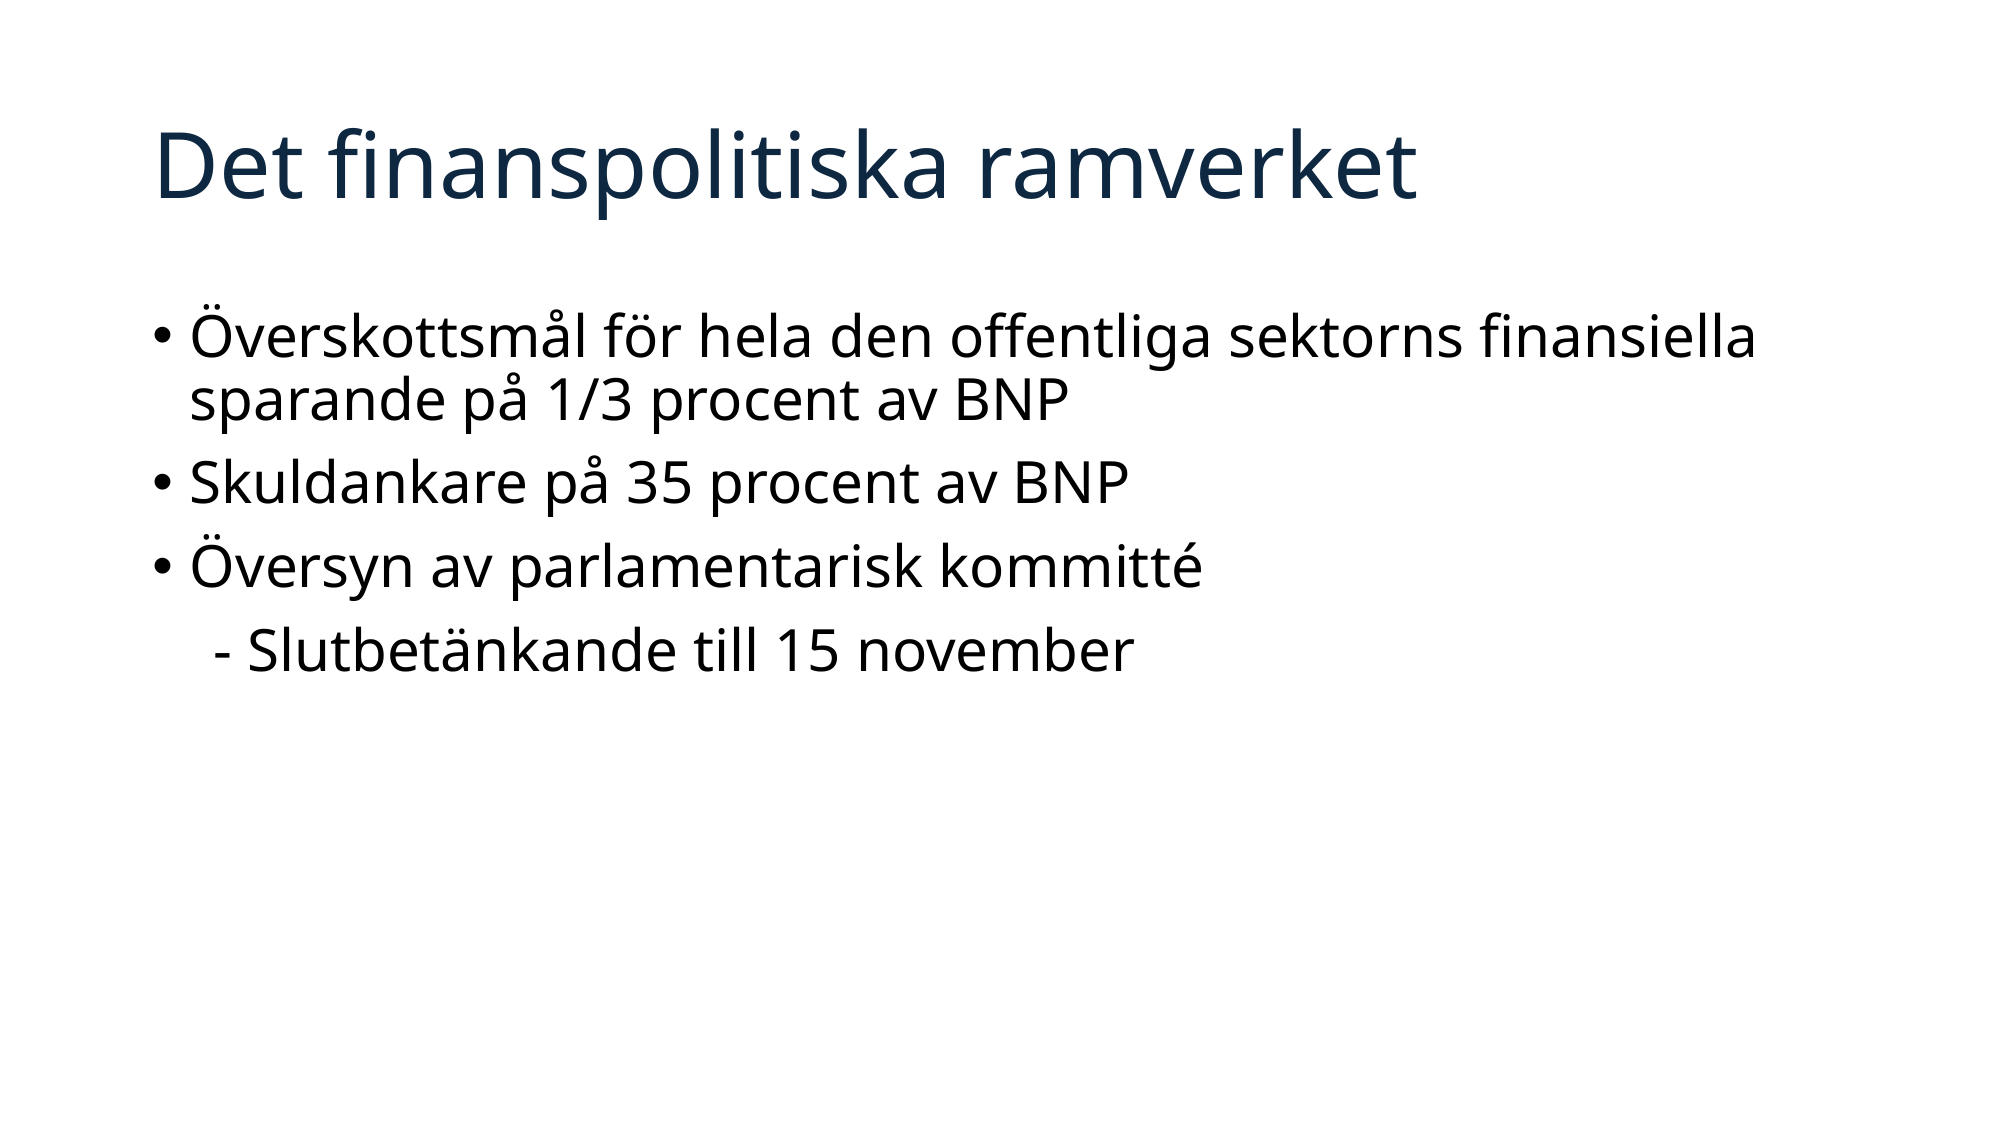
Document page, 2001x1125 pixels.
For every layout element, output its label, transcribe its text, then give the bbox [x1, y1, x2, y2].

title Det finanspolitiska ramverket [137, 59, 1863, 278]
list Överskottsmål för hela den offentliga sektorns finansiella sparande på 1/3 procent av BNP Skuldankare på 35 procent av BNP Översyn av parlamentarisk kommitté - Slutbetänkande till 15 november [137, 299, 1863, 1014]
